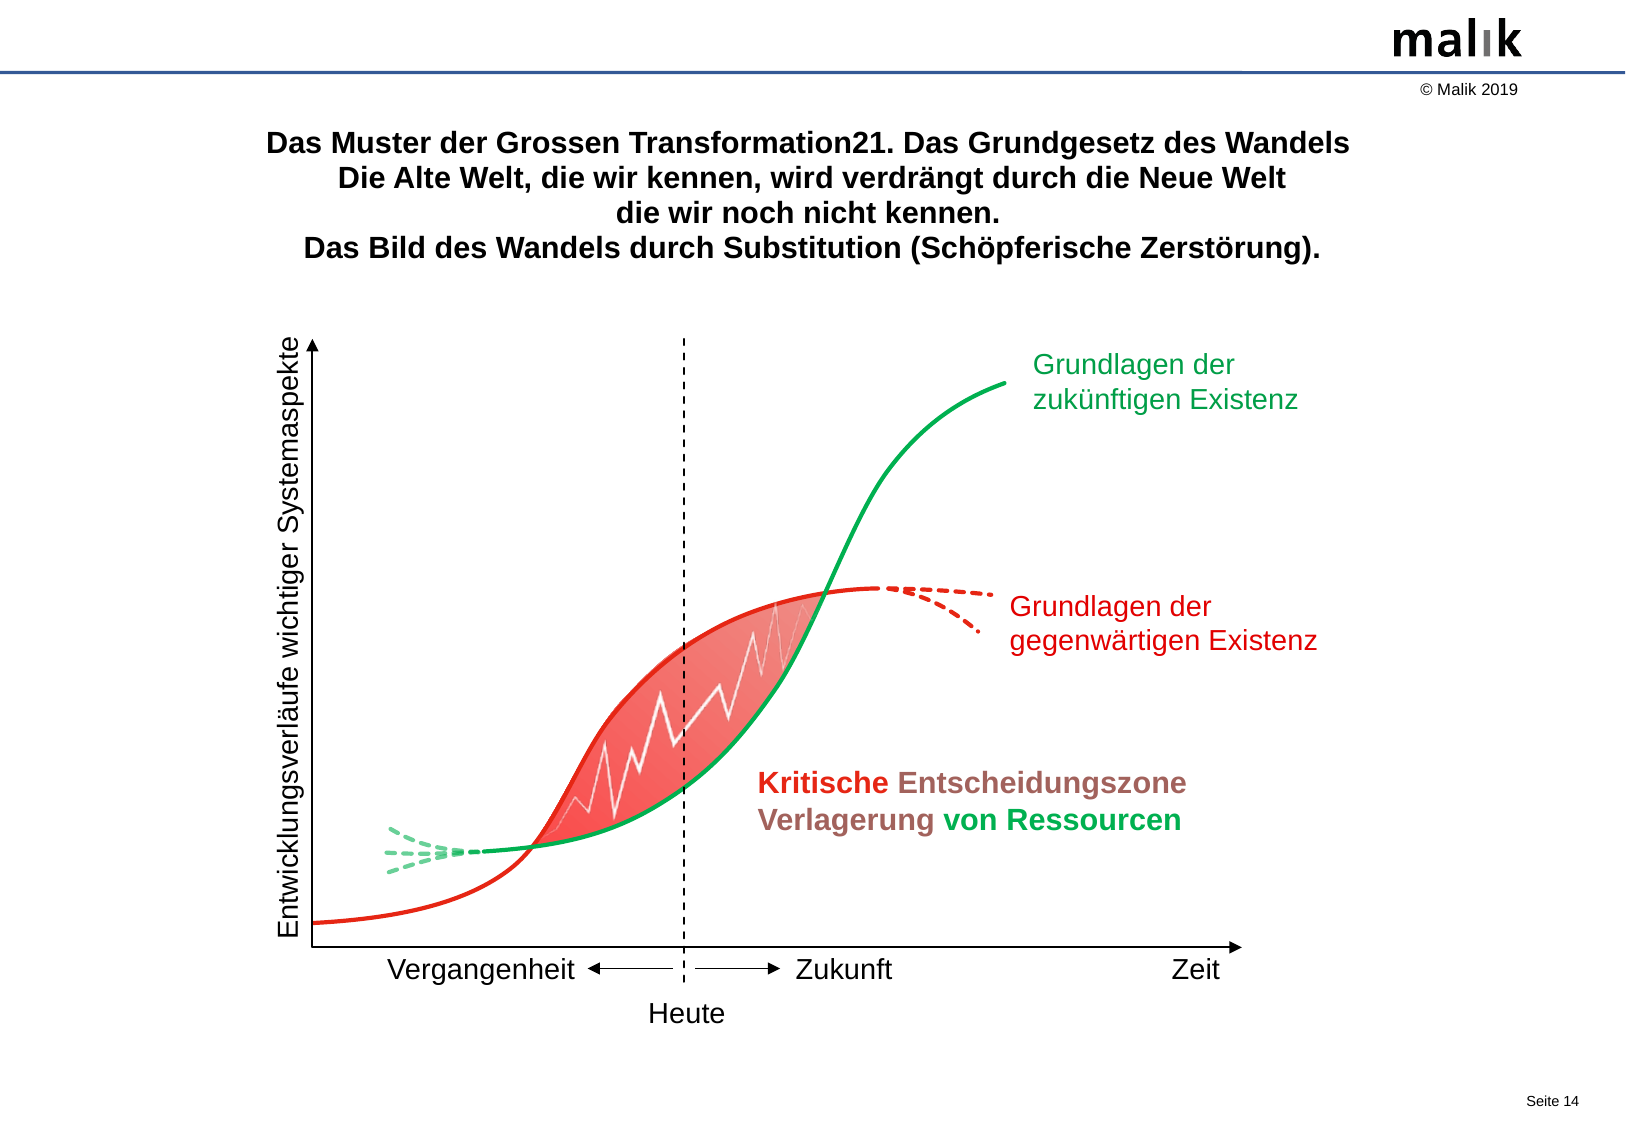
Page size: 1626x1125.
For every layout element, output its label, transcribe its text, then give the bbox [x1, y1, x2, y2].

text_box Entwicklungsverläufe wichtiger Systemaspekte [262, 322, 311, 940]
title Das Muster der Grossen Transformation21. Das Grundgesetz des Wandels Die Alte Welt, die wir kennen, wird verdrängt durch die Neue Welt die wir noch nicht kennen. Das Bild des Wandels durch Substitution (Schöpferische Zerstörung). [103, 125, 1522, 226]
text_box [316, 588, 679, 924]
text_box Kritische Entscheidungszone Verlagerung von Ressourcen [997, 755, 1202, 844]
text_box [782, 383, 1005, 583]
text_box Zukunft [781, 956, 907, 993]
picture [1394, 18, 1522, 57]
picture [685, 584, 835, 841]
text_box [386, 837, 480, 866]
picture [537, 584, 683, 841]
text_box Heute [634, 987, 740, 1037]
text_box Grundlagen der gegenwärtigen Existenz [995, 580, 1333, 664]
text_box Zeit [1157, 956, 1235, 993]
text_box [689, 588, 992, 924]
text_box Grundlagen der zukünftigen Existenz [1019, 338, 1314, 422]
text_box Vergangenheit [373, 956, 590, 993]
